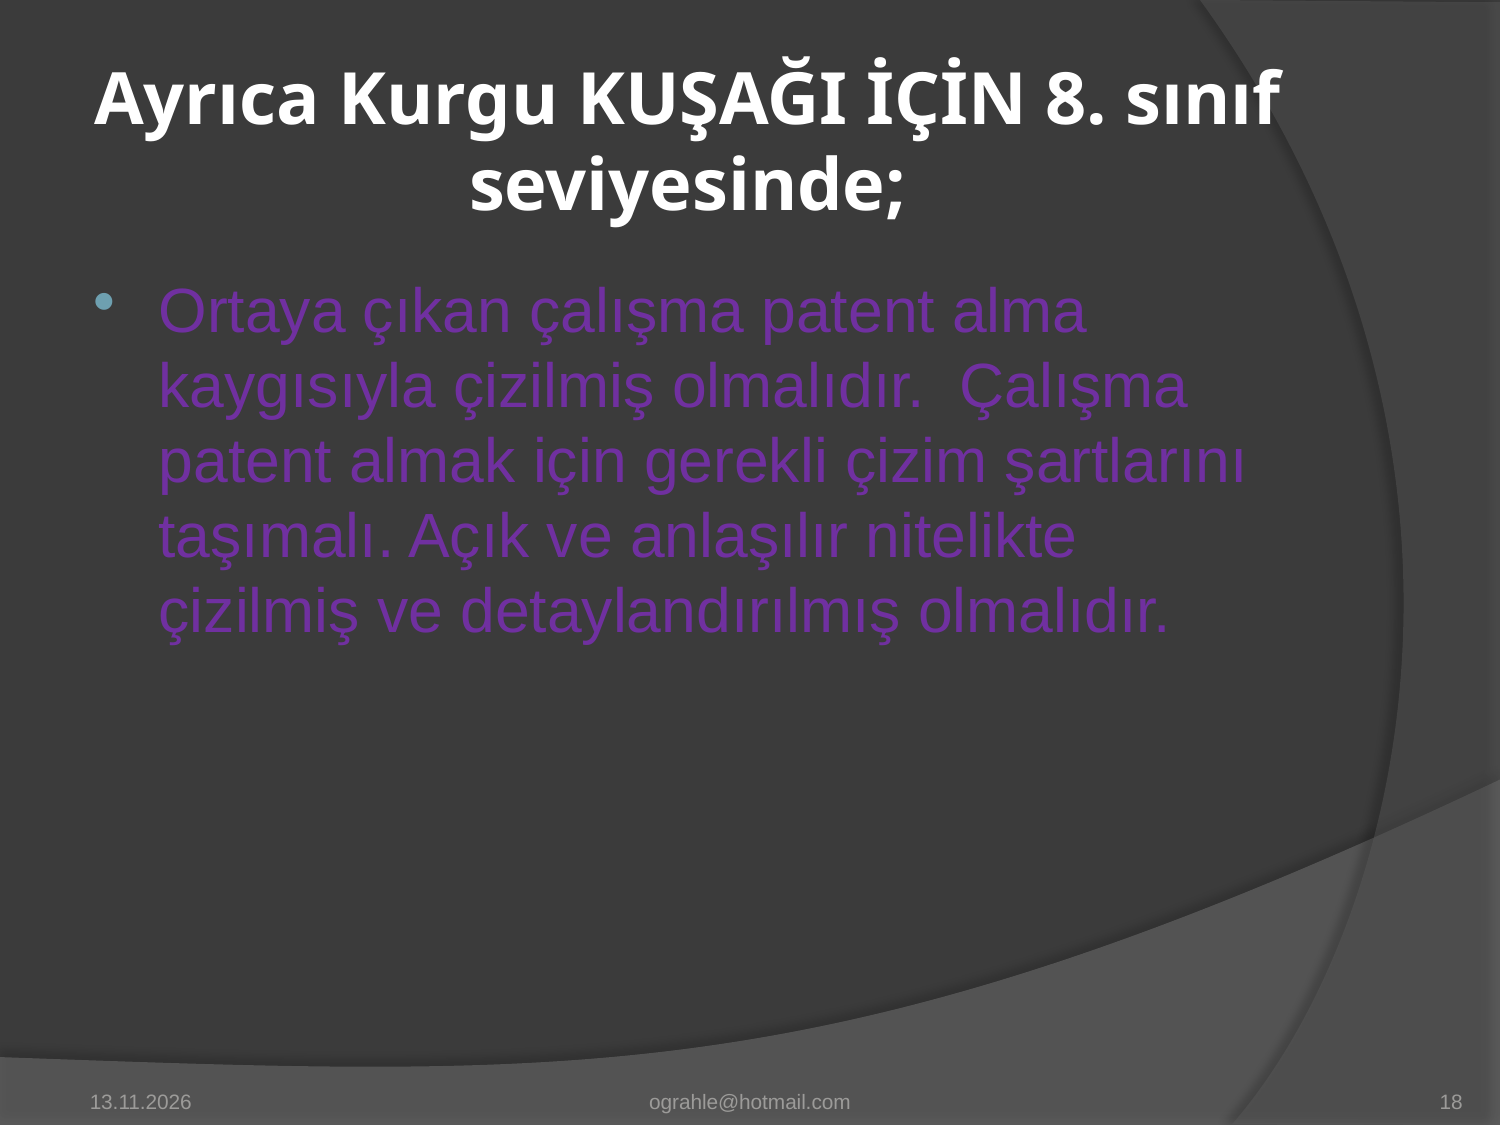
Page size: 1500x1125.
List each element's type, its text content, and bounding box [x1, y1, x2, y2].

title Ayrıca Kurgu KUŞAĞI İÇİN 8. sınıf seviyesinde; [75, 45, 1300, 233]
slide_number 18 [1337, 1053, 1463, 1114]
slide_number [75, 1053, 425, 1114]
list Ortaya çıkan çalışma patent alma kaygısıyla çizilmiş olmalıdır. Çalışma patent almak için gerekli çizim şartlarını taşımalı. Açık ve anlaşılır nitelikte çizilmiş ve detaylandırılmış olmalıdır. [75, 262, 1300, 1005]
footer ograhle@hotmail.com [512, 1053, 988, 1114]
